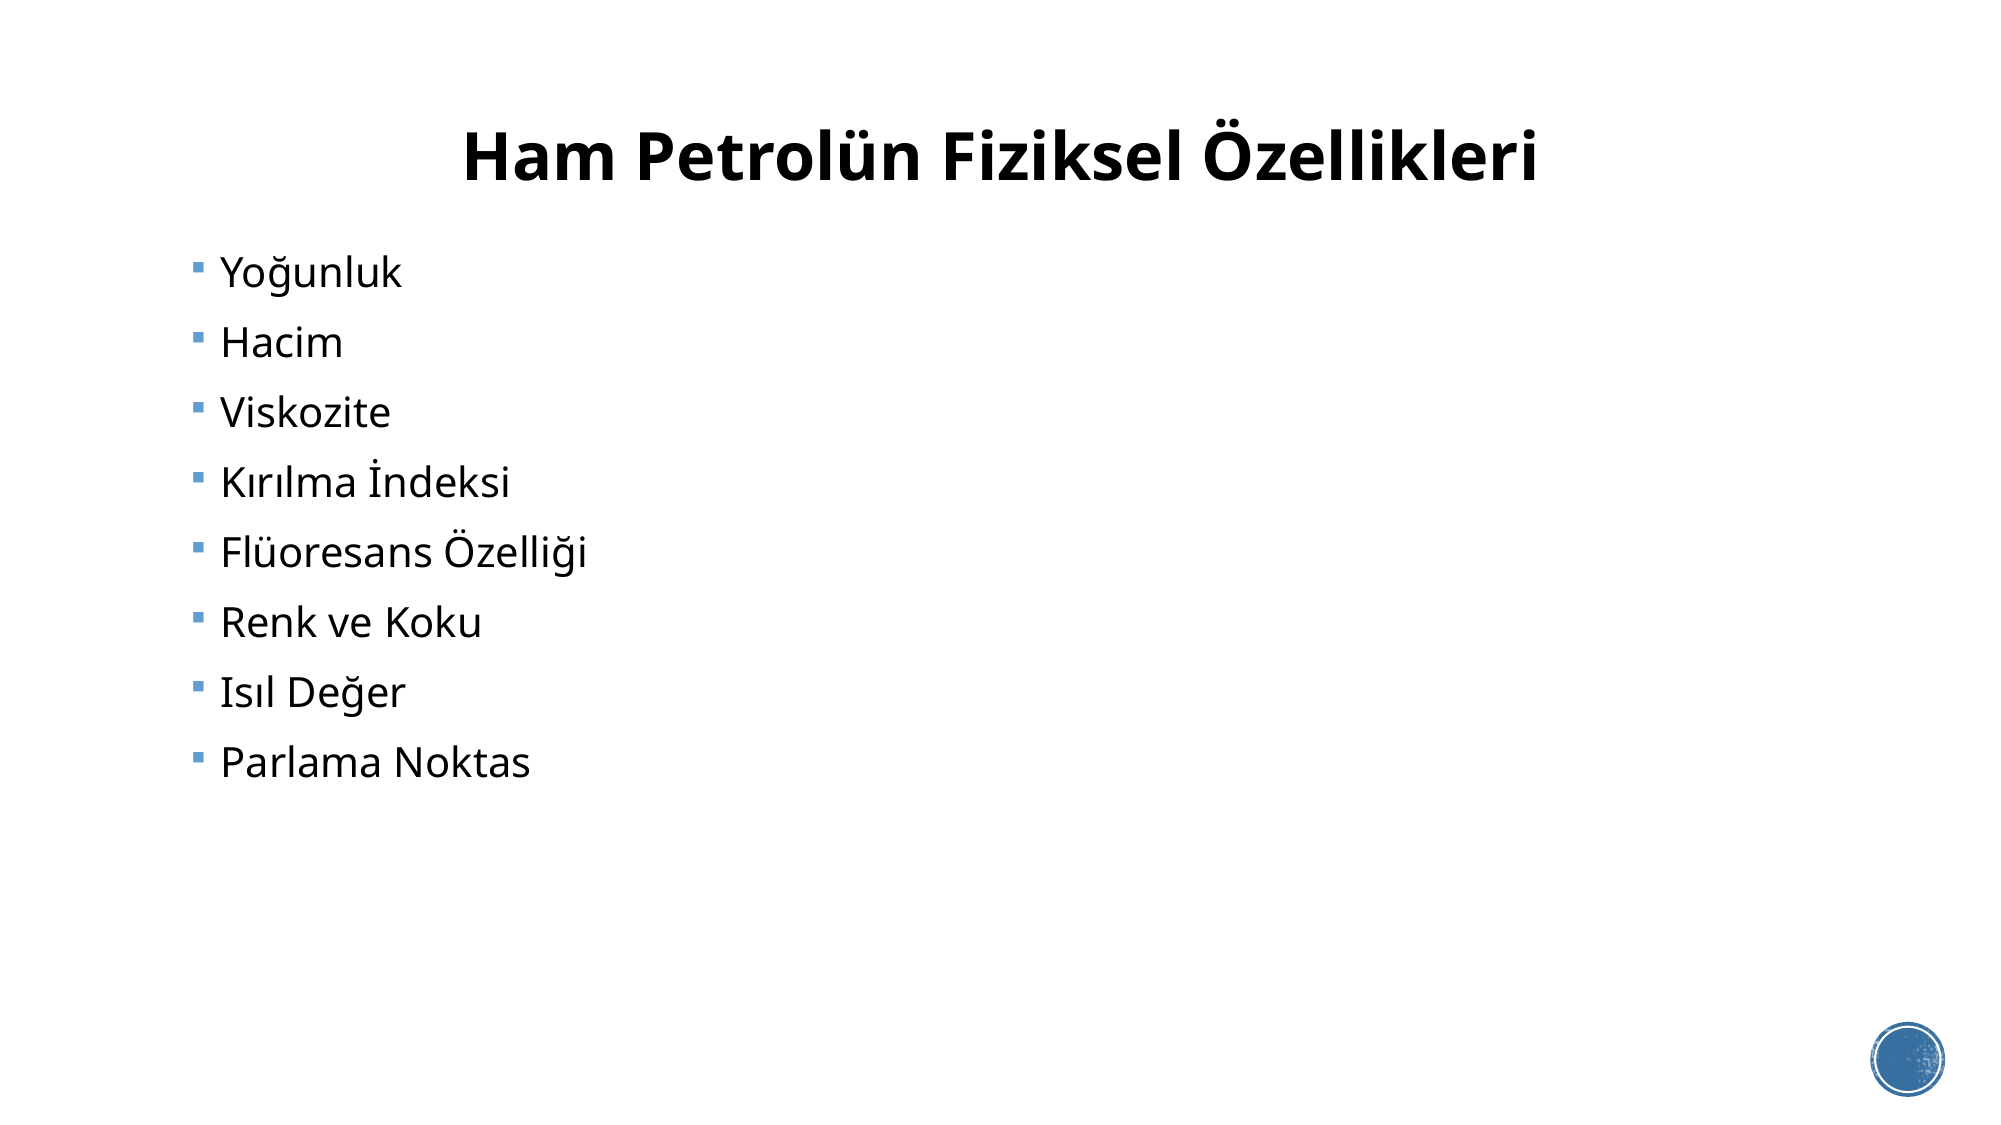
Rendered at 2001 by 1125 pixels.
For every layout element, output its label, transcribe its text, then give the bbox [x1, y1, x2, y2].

title Ham Petrolün Fiziksel Özellikleri [175, 79, 1826, 238]
list Yoğunluk Hacim Viskozite Kırılma İndeksi Flüoresans Özelliği Renk ve Koku Isıl Değer Parlama Noktas [175, 244, 1826, 1013]
